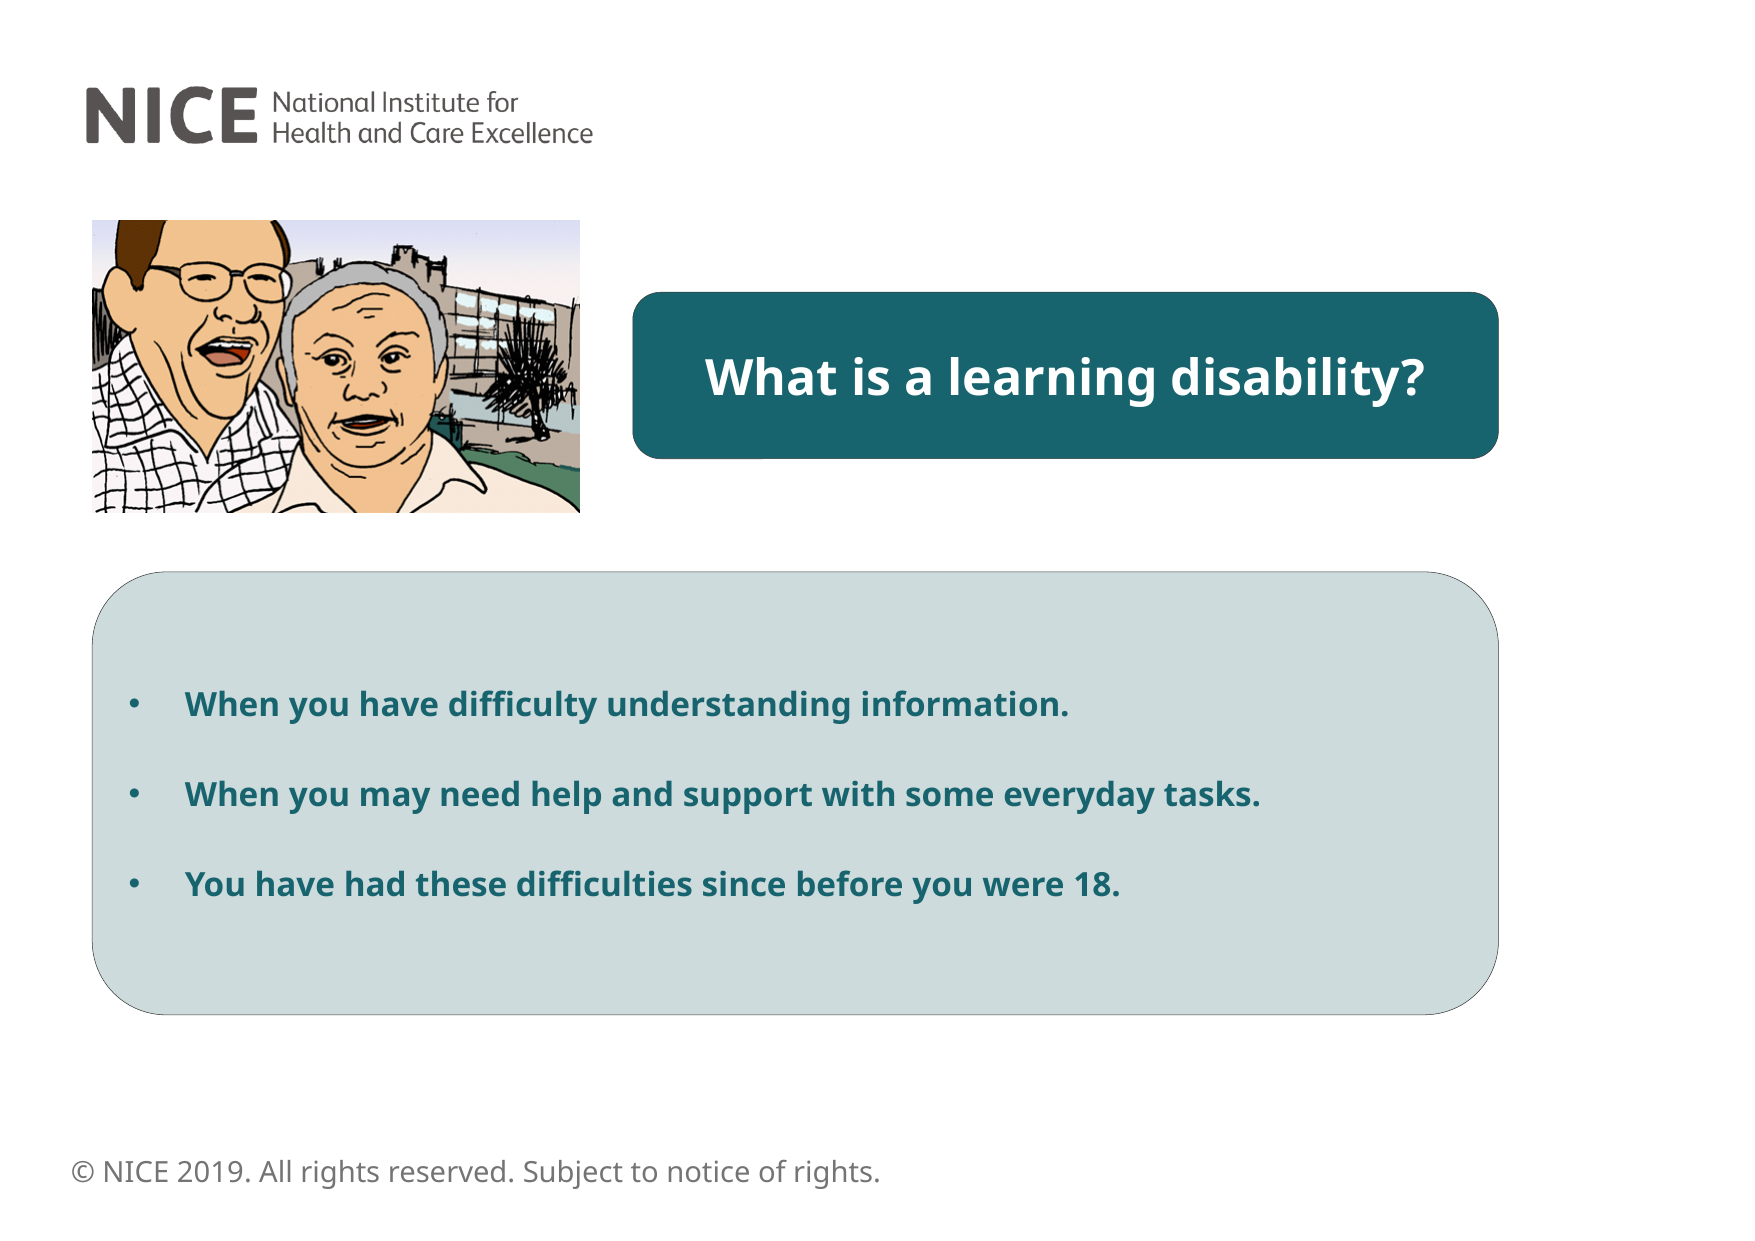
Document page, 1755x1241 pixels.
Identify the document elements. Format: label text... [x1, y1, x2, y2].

text_box When you have difficulty understanding information. When you may need help and support with some everyday tasks. You have had these difficulties since before you were 18. [90, 569, 1501, 1017]
picture [60, 60, 621, 170]
picture [91, 219, 580, 513]
text_box What is a learning disability? [630, 290, 1501, 461]
